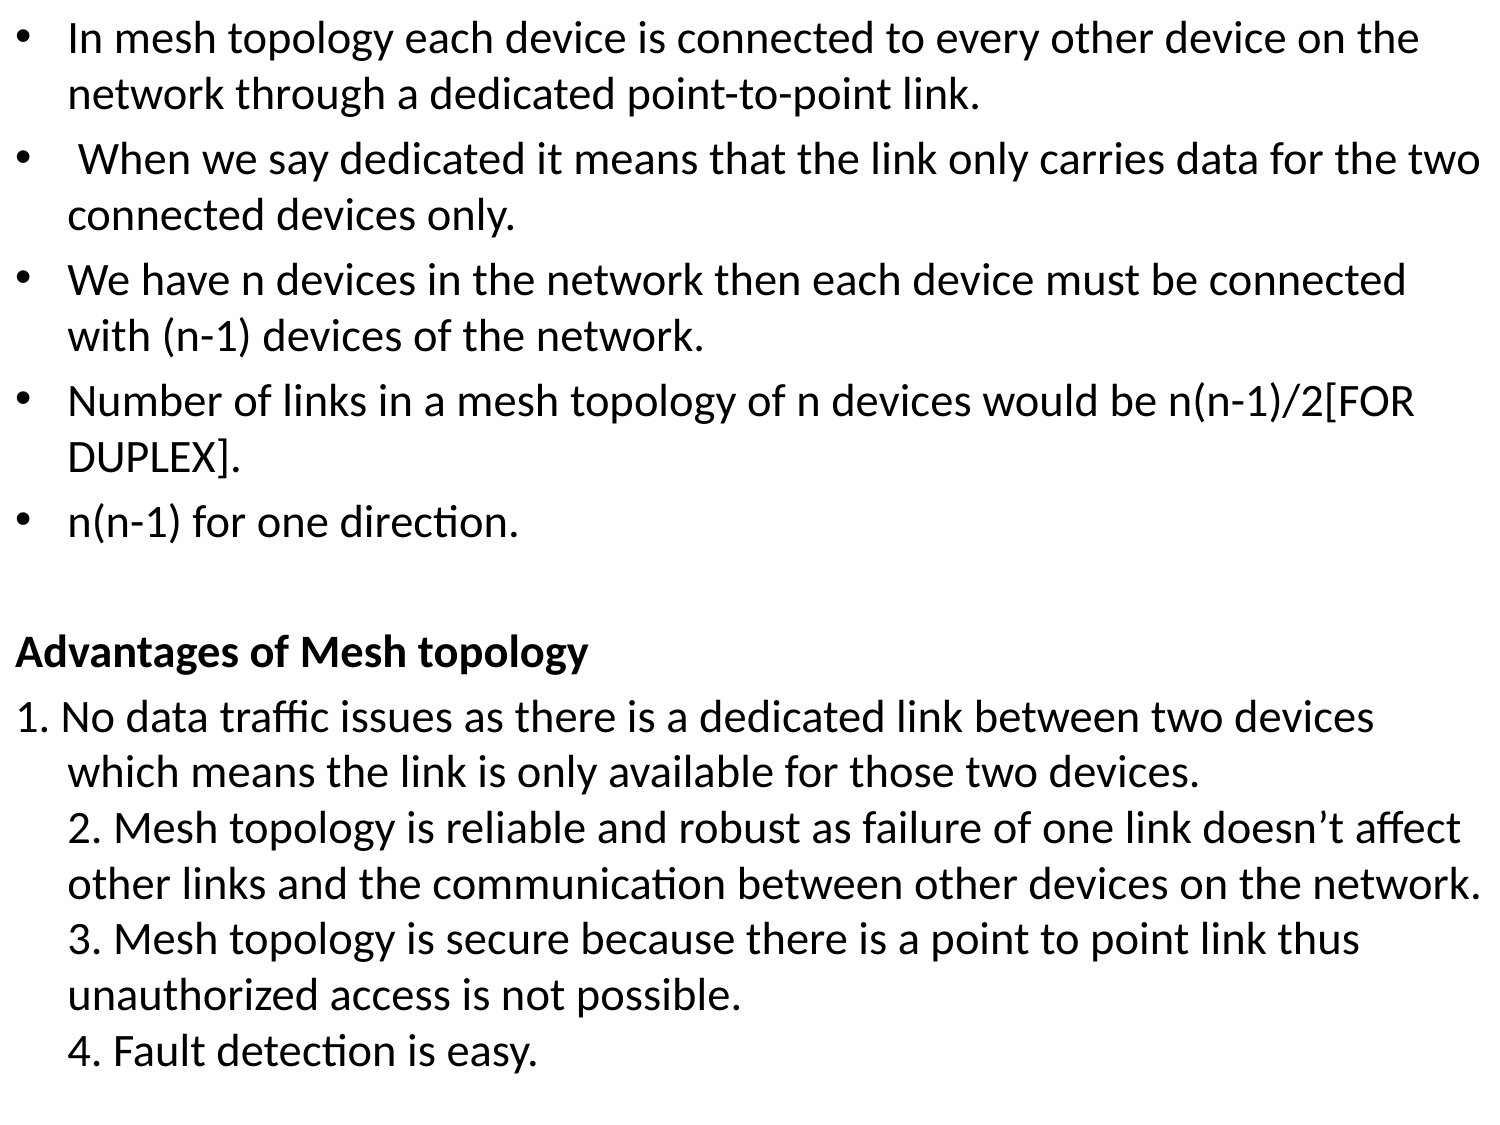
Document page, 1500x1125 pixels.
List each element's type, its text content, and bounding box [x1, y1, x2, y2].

list In mesh topology each device is connected to every other device on the network through a dedicated point-to-point link. When we say dedicated it means that the link only carries data for the two connected devices only. We have n devices in the network then each device must be connected with (n-1) devices of the network. Number of links in a mesh topology of n devices would be n(n-1)/2[FOR DUPLEX]. n(n-1) for one direction. Advantages of Mesh topology 1. No data traffic issues as there is a dedicated link between two devices which means the link is only available for those two devices. 2. Mesh topology is reliable and robust as failure of one link doesn’t affect other links and the communication between other devices on the network. 3. Mesh topology is secure because there is a point to point link thus unauthorized access is not possible. 4. Fault detection is easy. [0, 0, 1500, 1125]
